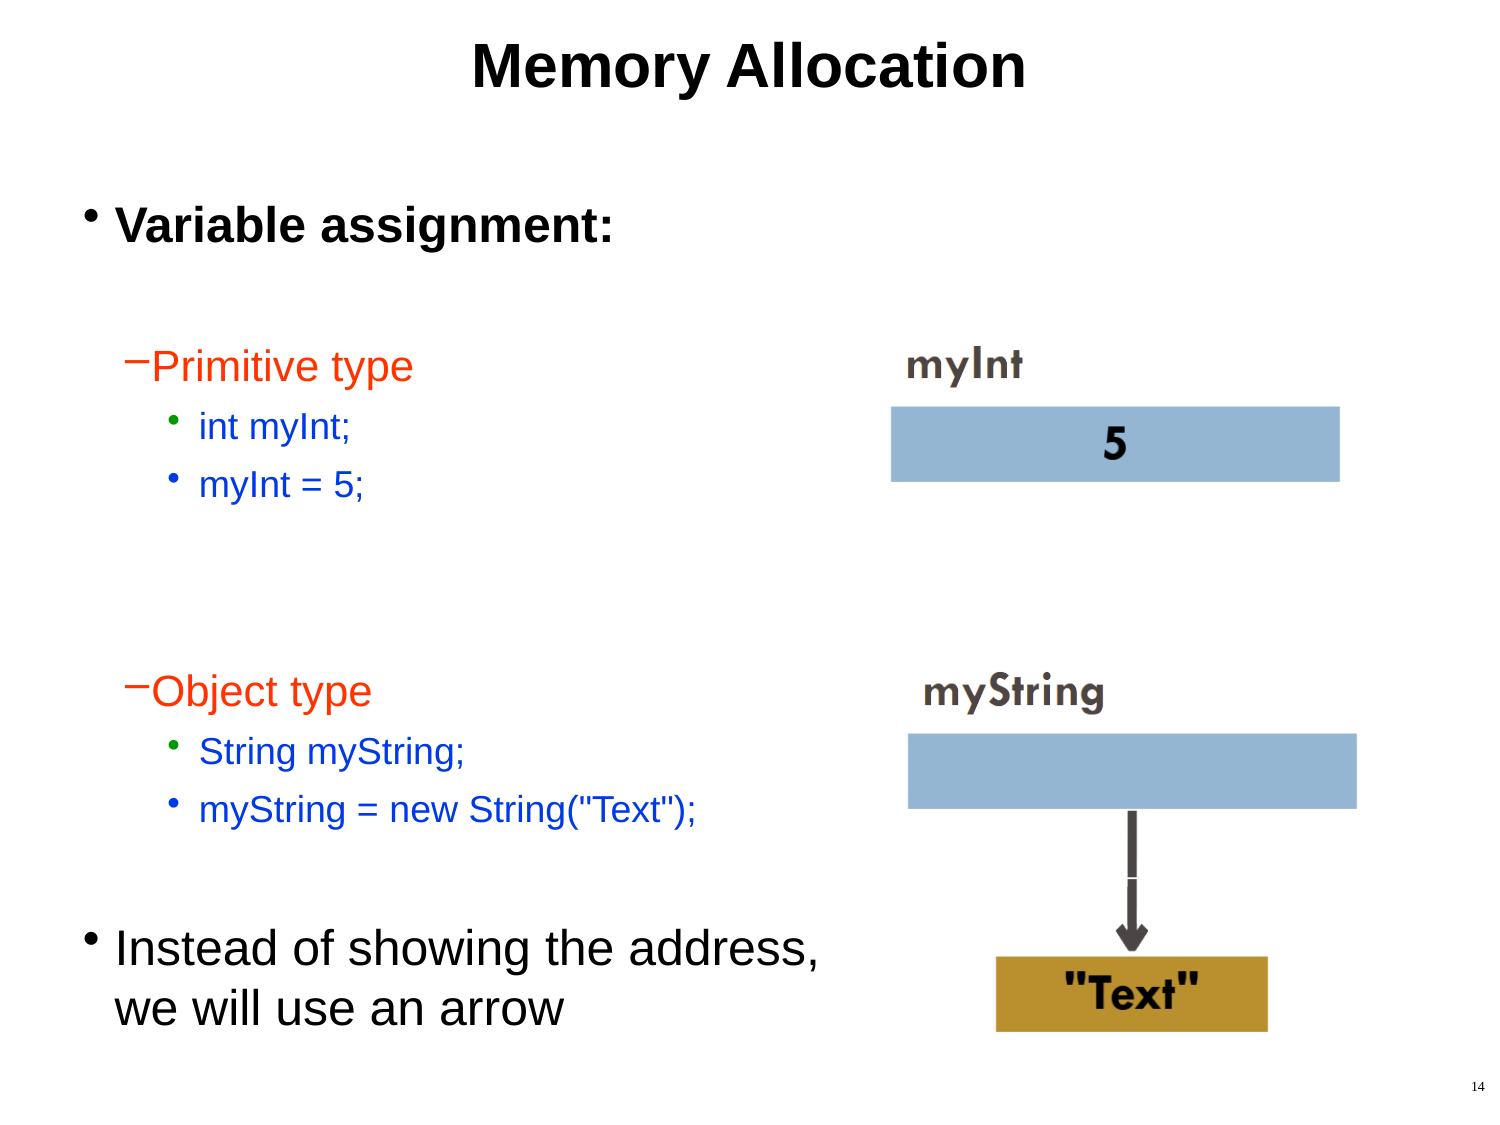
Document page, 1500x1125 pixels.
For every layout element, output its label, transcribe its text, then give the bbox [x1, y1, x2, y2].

picture [903, 653, 1362, 1035]
picture [886, 326, 1345, 484]
list Variable assignment: Primitive type int myInt; myInt = 5; Object type String myString; myString = new String("Text"); Instead of showing the address, we will use an arrow [67, 184, 1442, 1071]
title Memory Allocation [0, 0, 1500, 126]
slide_number 14 [1186, 1069, 1500, 1125]
